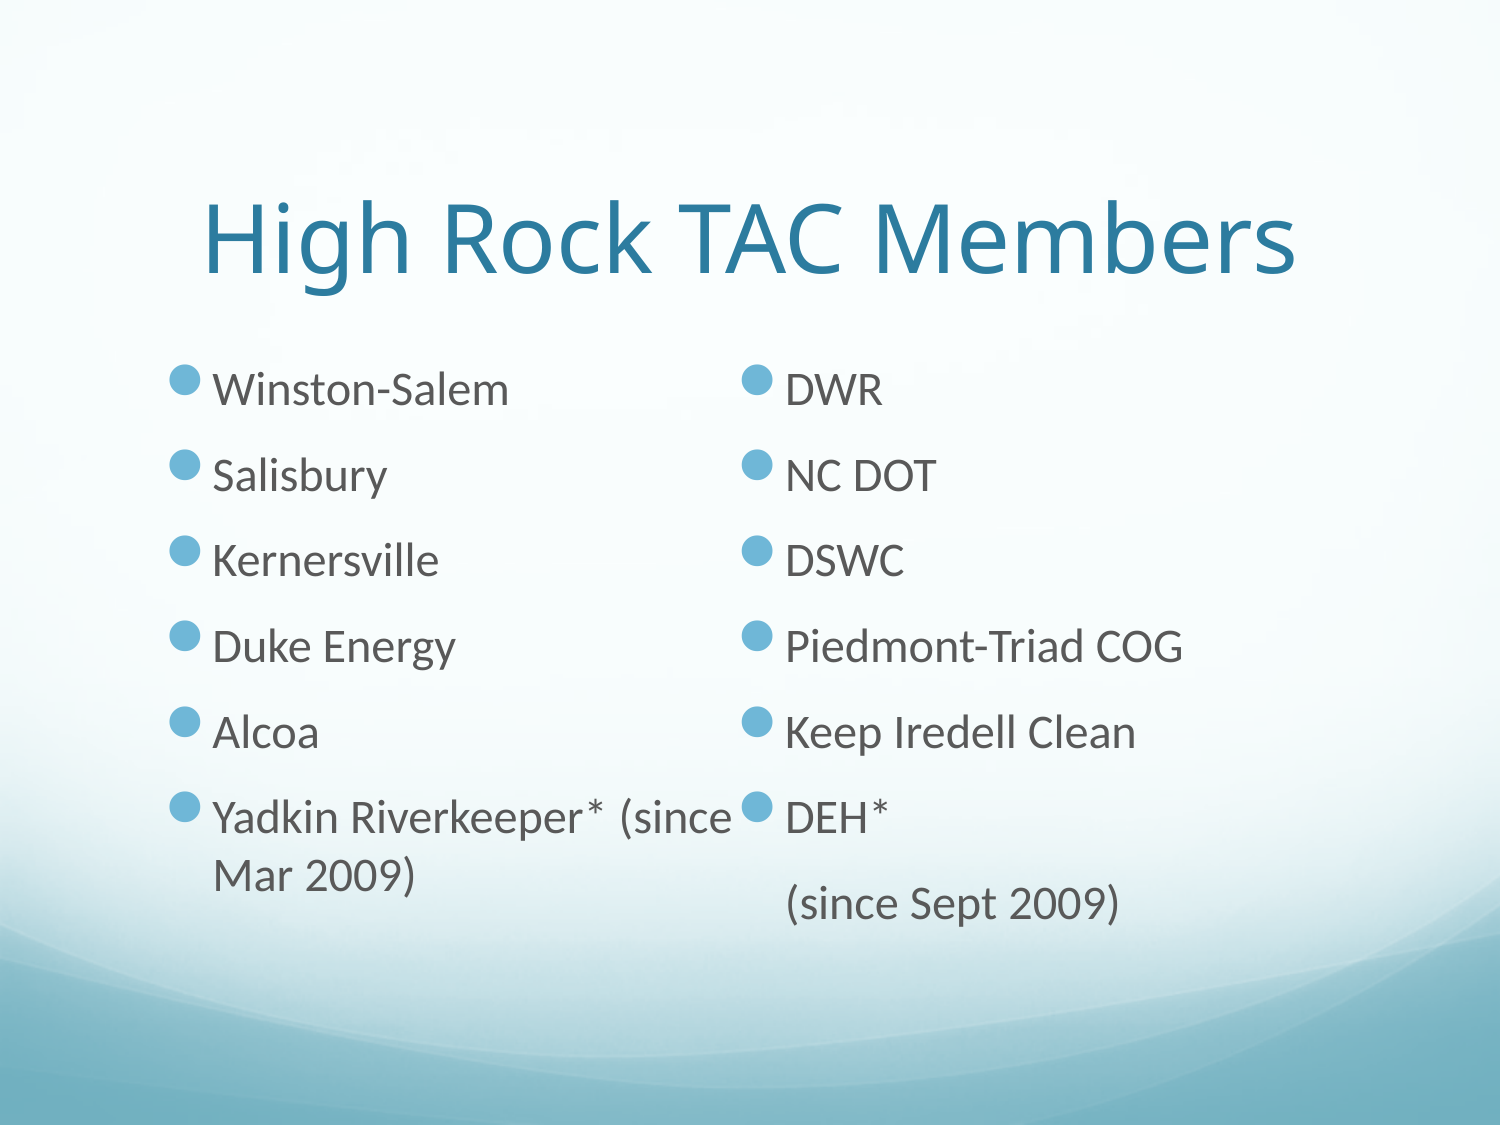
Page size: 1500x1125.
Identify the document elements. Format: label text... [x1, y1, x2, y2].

list Winston-Salem Salisbury Kernersville Duke Energy Alcoa Yadkin Riverkeeper* (since Mar 2009) DWR NC DOT DSWC Piedmont-Triad COG Keep Iredell Clean DEH* (since Sept 2009) [150, 350, 1325, 938]
title High Rock TAC Members [75, 125, 1425, 300]
